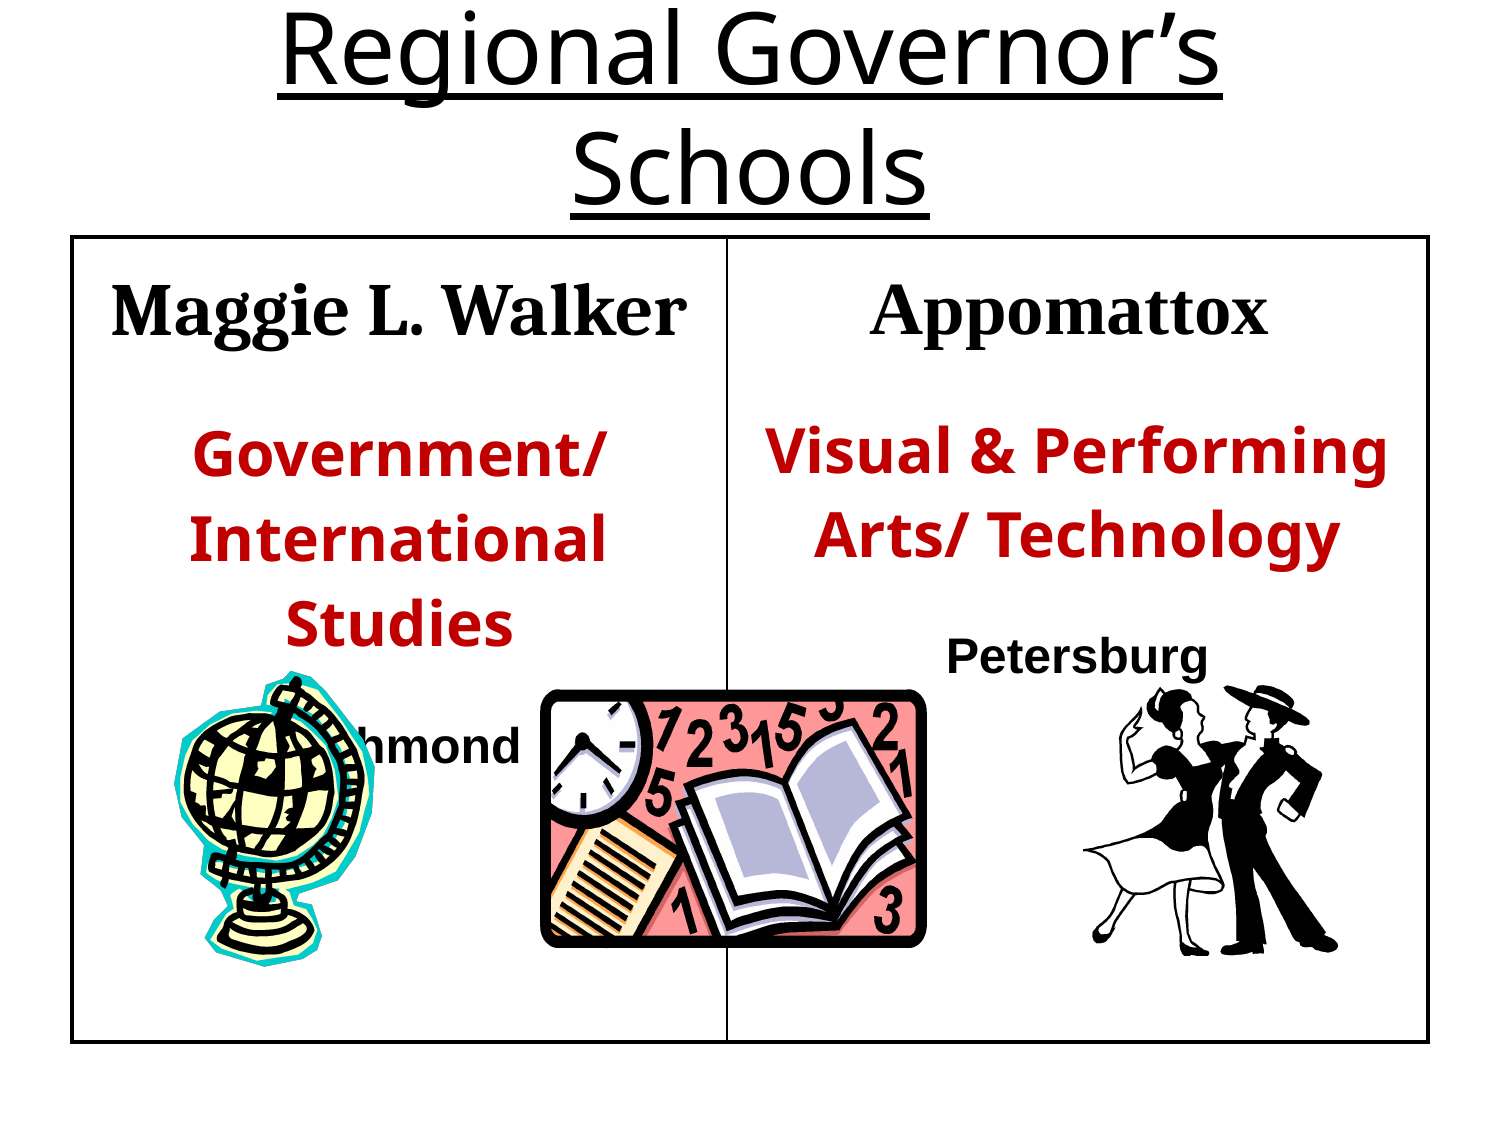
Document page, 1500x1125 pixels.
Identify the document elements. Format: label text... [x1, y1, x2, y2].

picture [174, 668, 377, 969]
picture [540, 686, 929, 951]
picture [1083, 680, 1342, 957]
table_header Appomattox Visual & Performing Arts/ Technology Petersburg [728, 239, 1426, 1040]
title Regional Governor’s Schools [75, 15, 1425, 195]
table_header Maggie L. Walker Government/International Studies Richmond [74, 239, 726, 1040]
